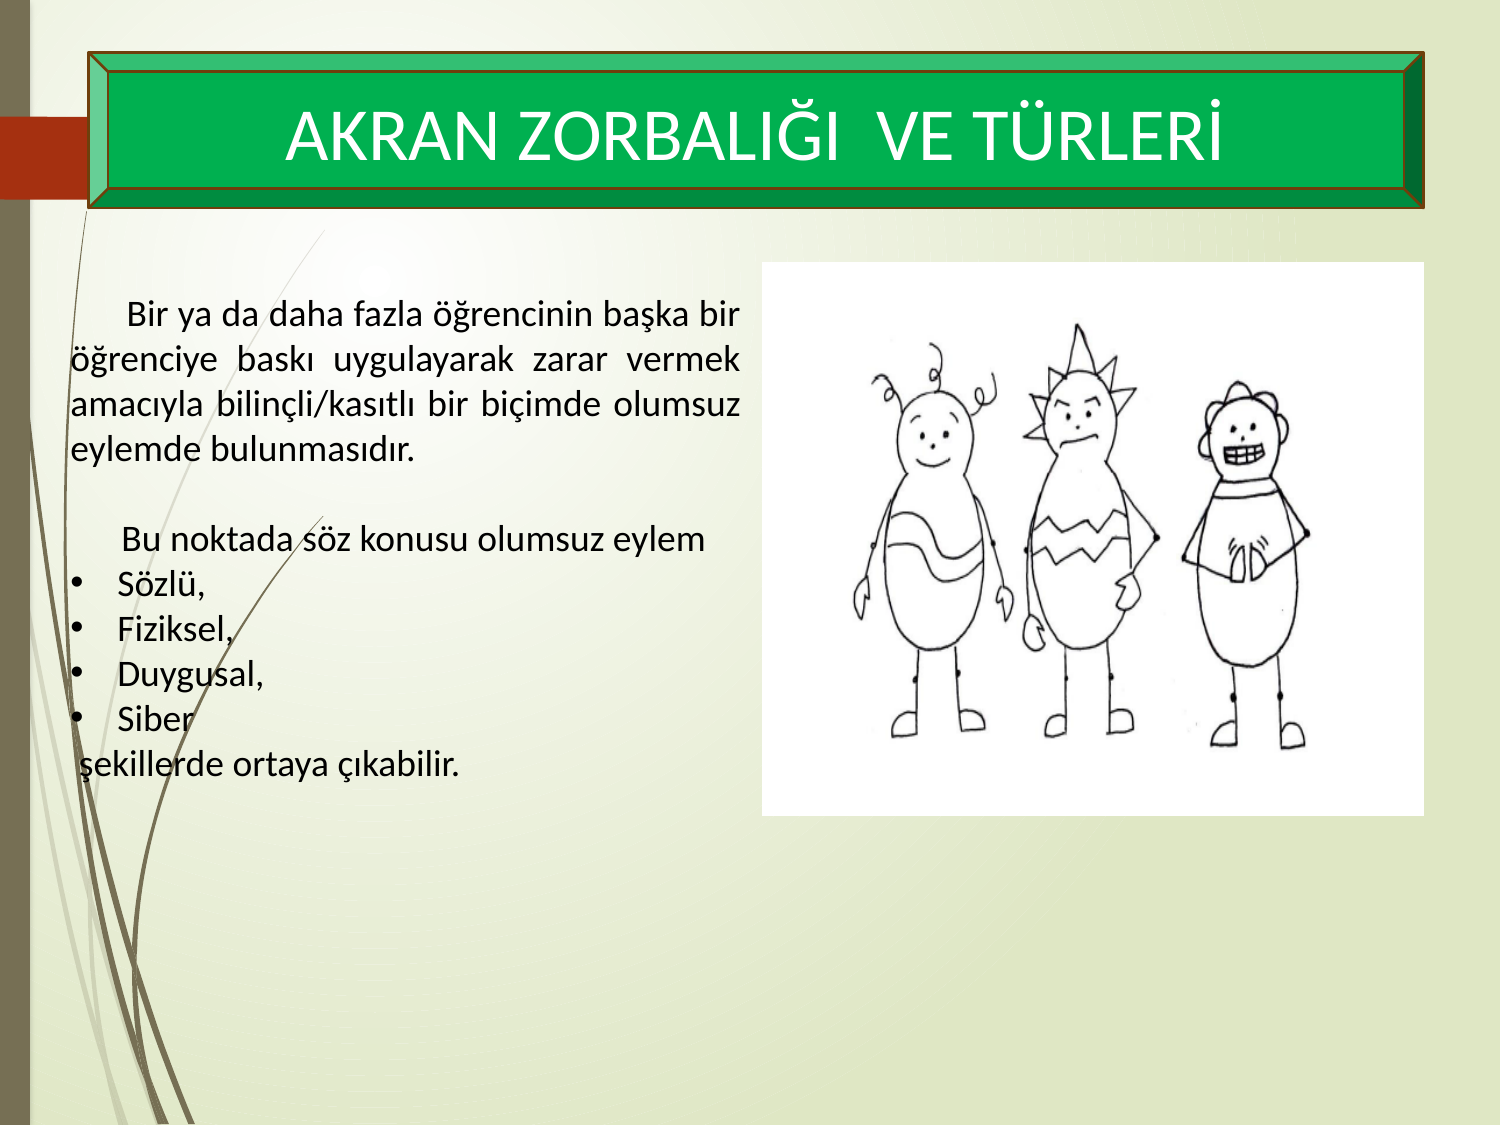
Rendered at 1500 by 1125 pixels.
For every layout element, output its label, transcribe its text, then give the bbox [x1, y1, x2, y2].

text_box Bir ya da daha fazla öğrencinin başka bir öğrenciye baskı uygulayarak zarar vermek amacıyla bilinçli/kasıtlı bir biçimde olumsuz eylemde bulunmasıdır. Bu noktada söz konusu olumsuz eylem Sözlü, Fiziksel, Duygusal, Siber şekillerde ortaya çıkabilir. [55, 281, 756, 792]
picture [762, 262, 1424, 816]
text_box AKRAN ZORBALIĞI VE TÜRLERİ [87, 51, 1425, 210]
